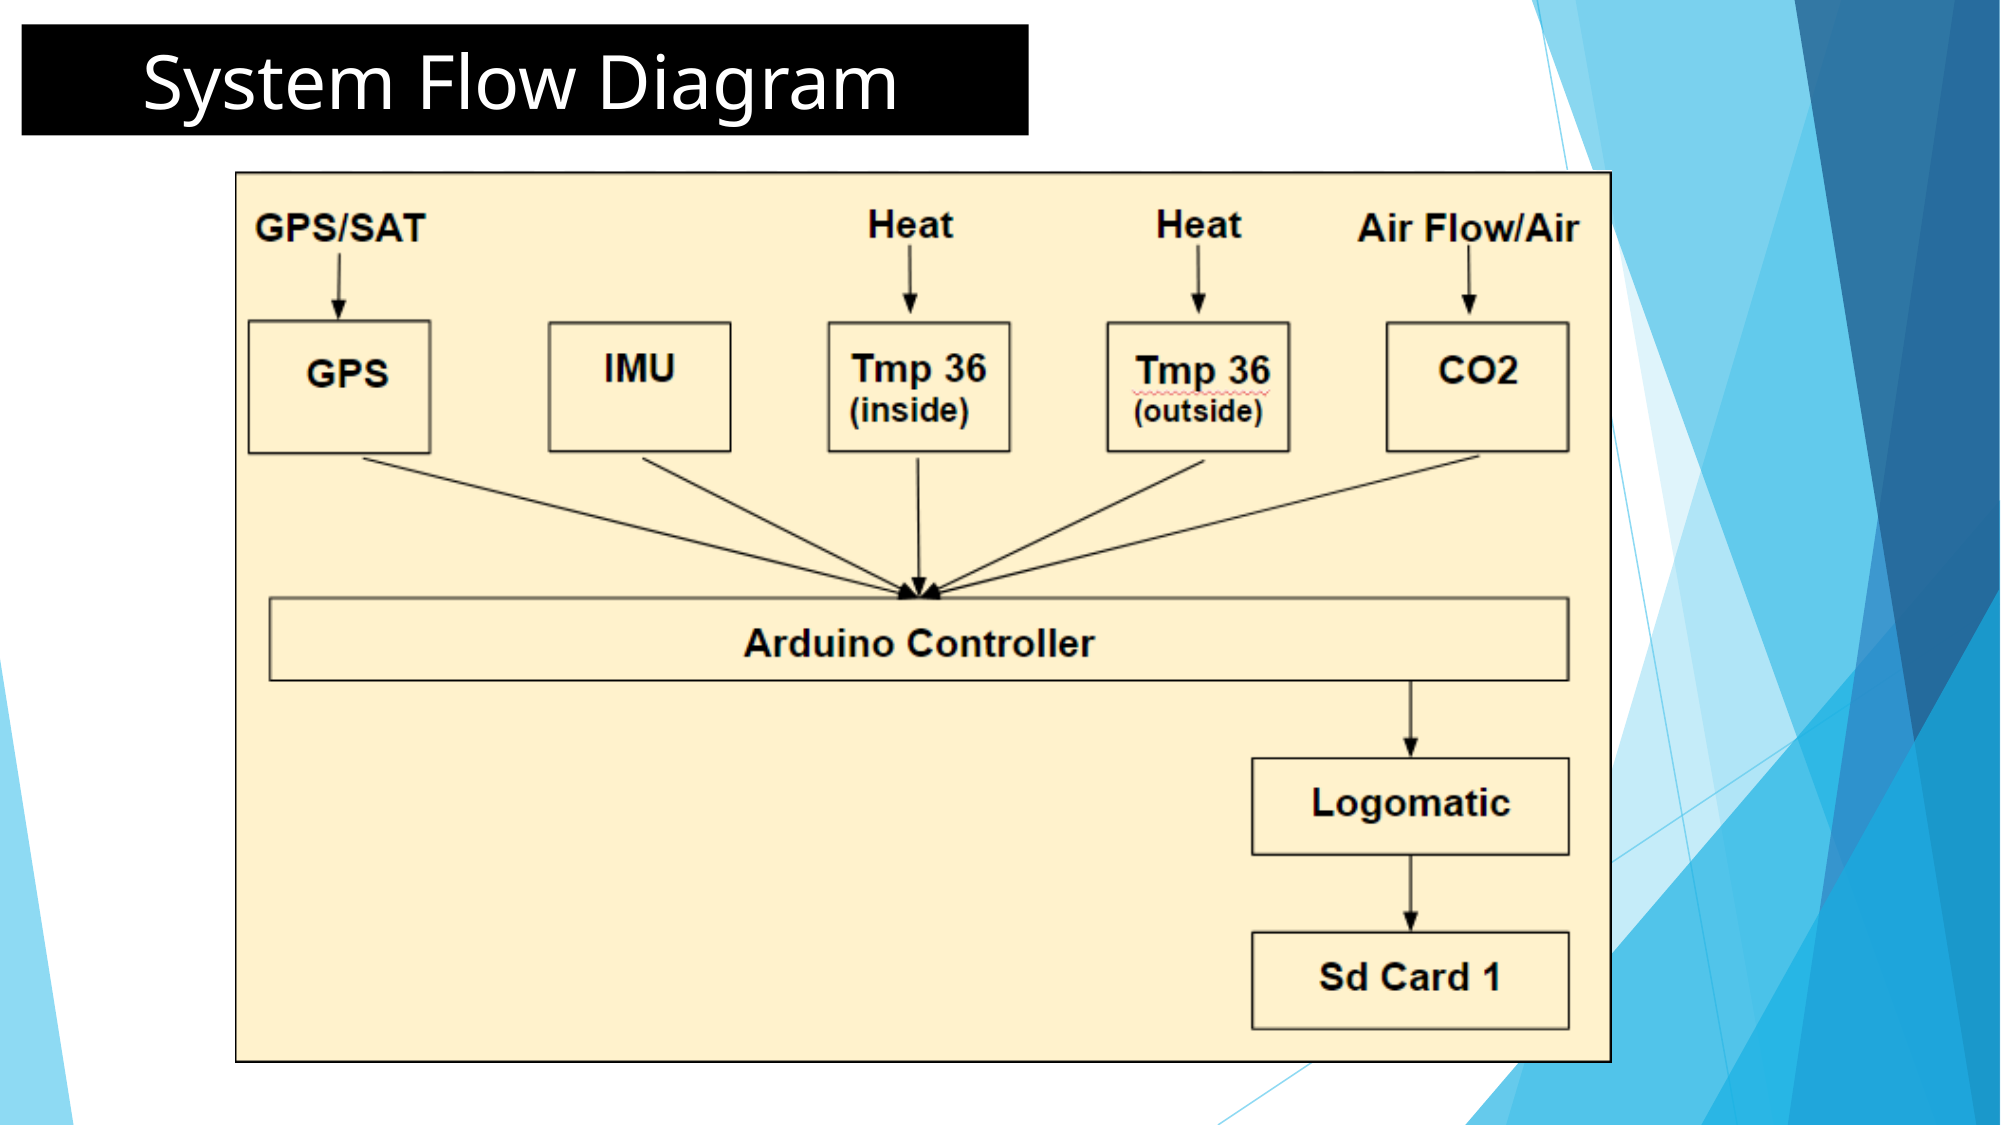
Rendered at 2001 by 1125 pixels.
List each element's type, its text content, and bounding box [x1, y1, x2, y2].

picture [235, 170, 1612, 1063]
text_box System Flow Diagram [0, 26, 1099, 133]
